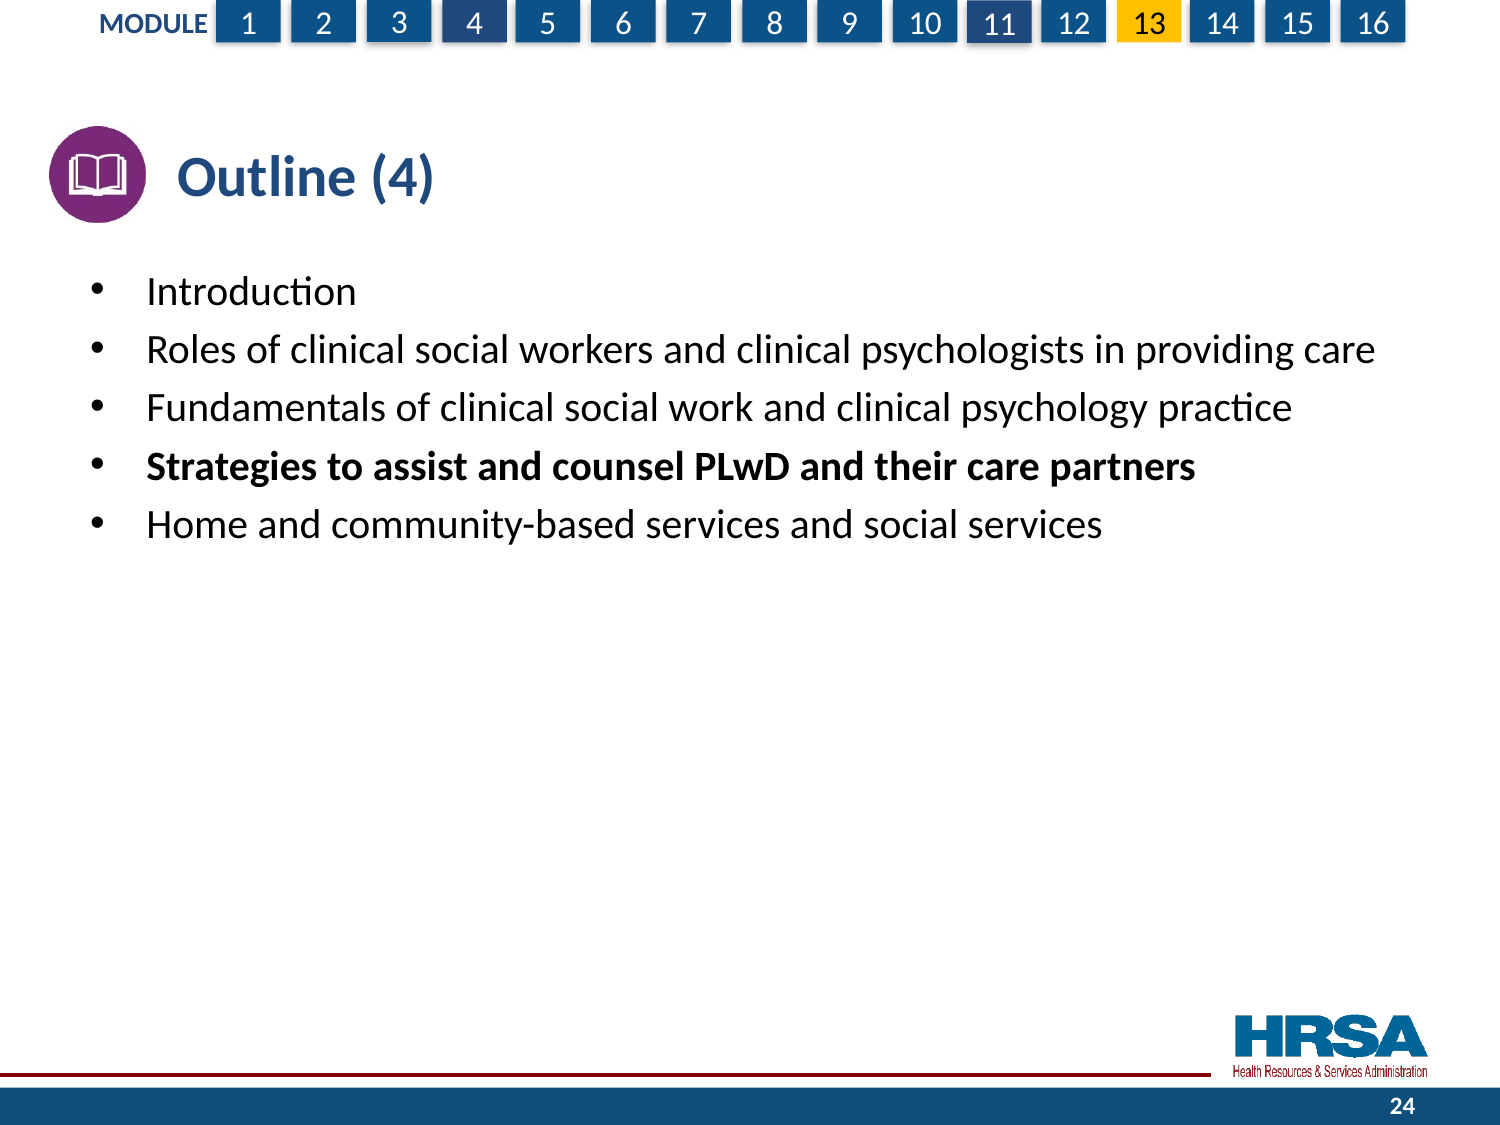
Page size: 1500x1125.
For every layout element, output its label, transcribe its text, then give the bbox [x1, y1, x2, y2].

picture [49, 126, 146, 223]
list Introduction Roles of clinical social workers and clinical psychologists in providing care Fundamentals of clinical social work and clinical psychology practice Strategies to assist and counsel PLwD and their care partners Home and community-based services and social services [75, 256, 1425, 564]
picture [1210, 1002, 1450, 1083]
title Outline (4) [161, 130, 1336, 217]
